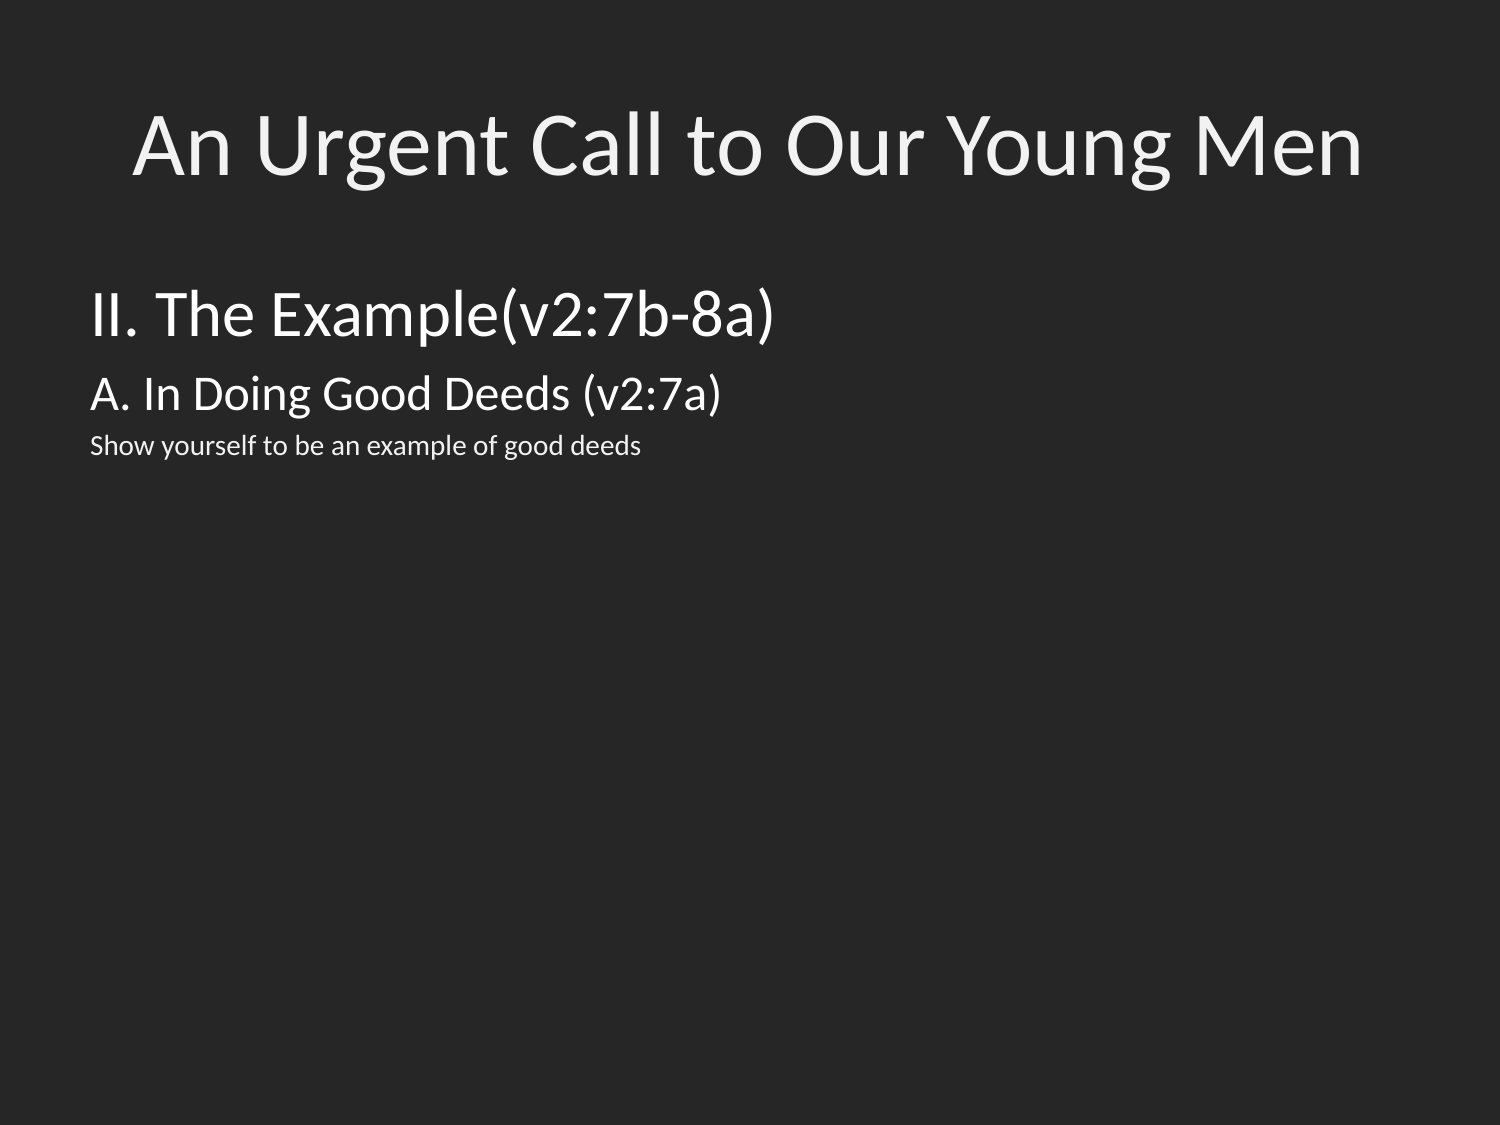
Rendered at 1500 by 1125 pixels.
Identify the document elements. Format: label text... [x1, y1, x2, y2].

list II. The Example(v2:7b-8a) A. In Doing Good Deeds (v2:7a) Show yourself to be an example of good deeds [75, 262, 1425, 1005]
title An Urgent Call to Our Young Men [75, 45, 1425, 233]
